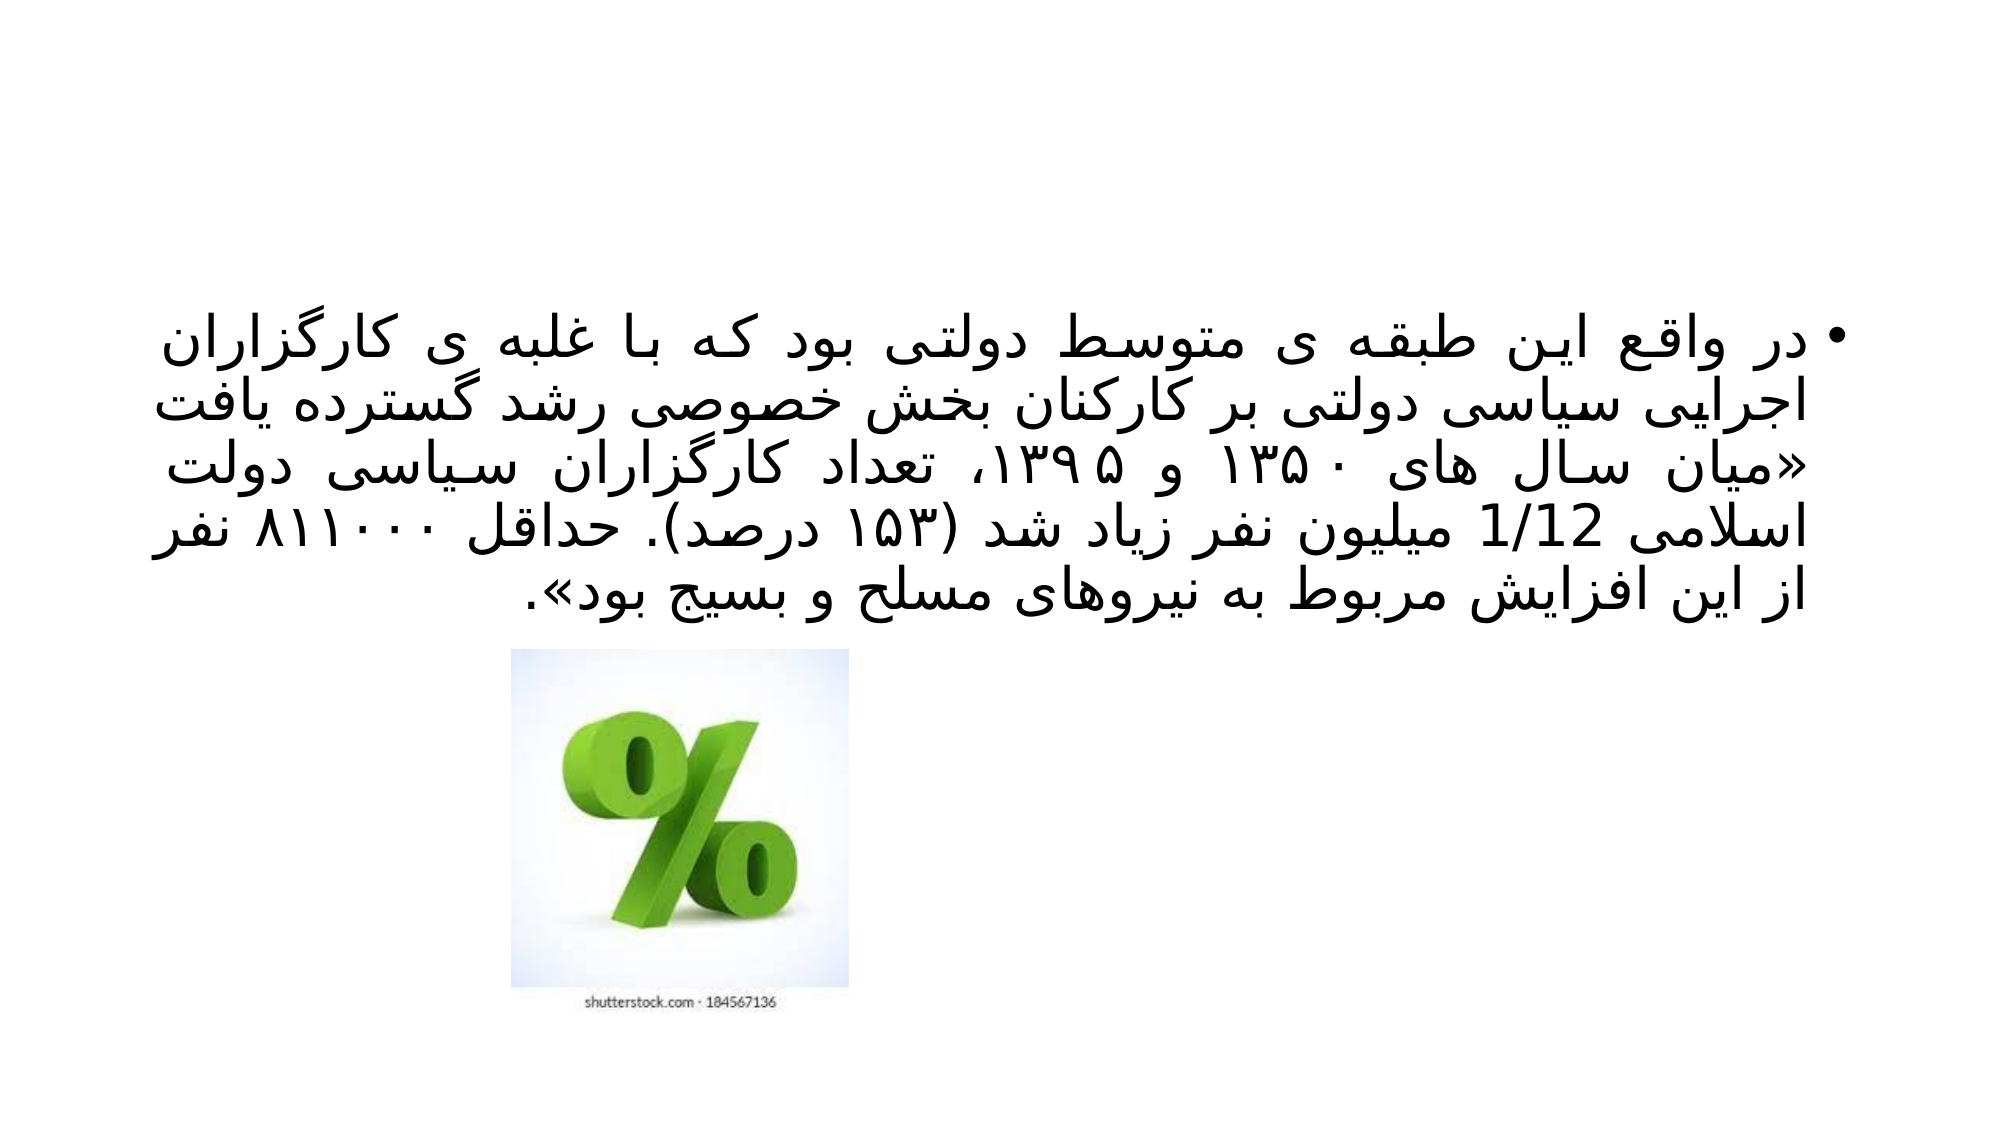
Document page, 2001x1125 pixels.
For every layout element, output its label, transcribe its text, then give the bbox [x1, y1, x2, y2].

picture [511, 649, 849, 1014]
list در واقع این طبقه ی متوسط دولتی بود که با غلبه ی کارگزاران اجرایی سیاسی دولتی بر کارکنان بخش خصوصی رشد گسترده یافت «میان سال های ۱۳۵۰ و ۱۳۹۵، تعداد کارگزاران سیاسی دولت اسلامی 1/12 میلیون نفر زیاد شد (۱۵۳ درصد). حداقل ۸۱۱۰۰۰ نفر از این افزایش مربوط به نیروهای مسلح و بسیج بود». [137, 299, 1863, 1014]
